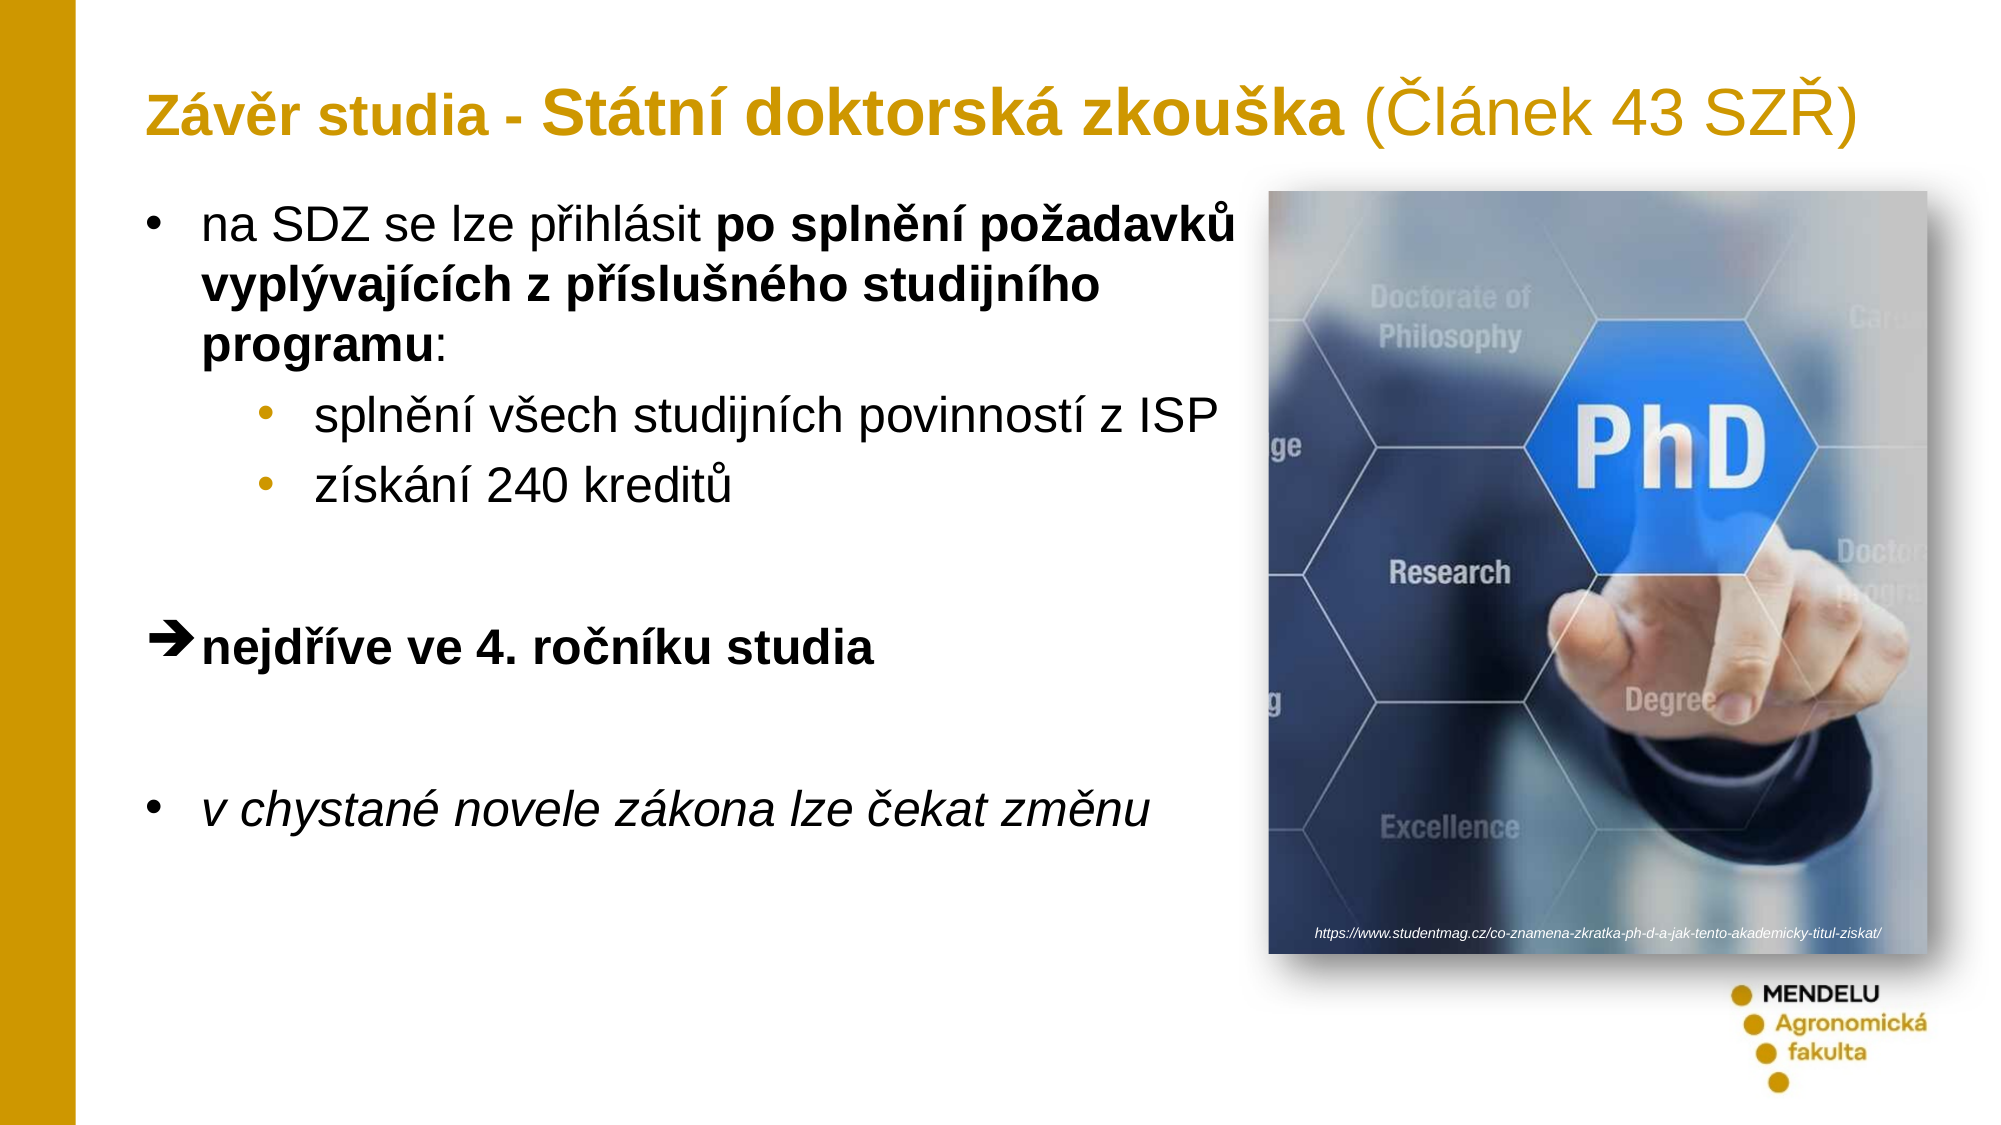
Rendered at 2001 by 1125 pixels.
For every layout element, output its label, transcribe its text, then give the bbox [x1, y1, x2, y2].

list Závěr studia - Státní doktorská zkouška (Článek 43 SZŘ) [145, 68, 1940, 171]
picture [1711, 965, 1947, 1114]
list na SDZ se lze přihlásit po splnění požadavků vyplývajících z příslušného studijního programu: splnění všech studijních povinností z ISP získání 240 kreditů nejdříve ve 4. ročníku studia v chystané novele zákona lze čekat změnu [145, 191, 1240, 1015]
picture [1268, 191, 1928, 954]
